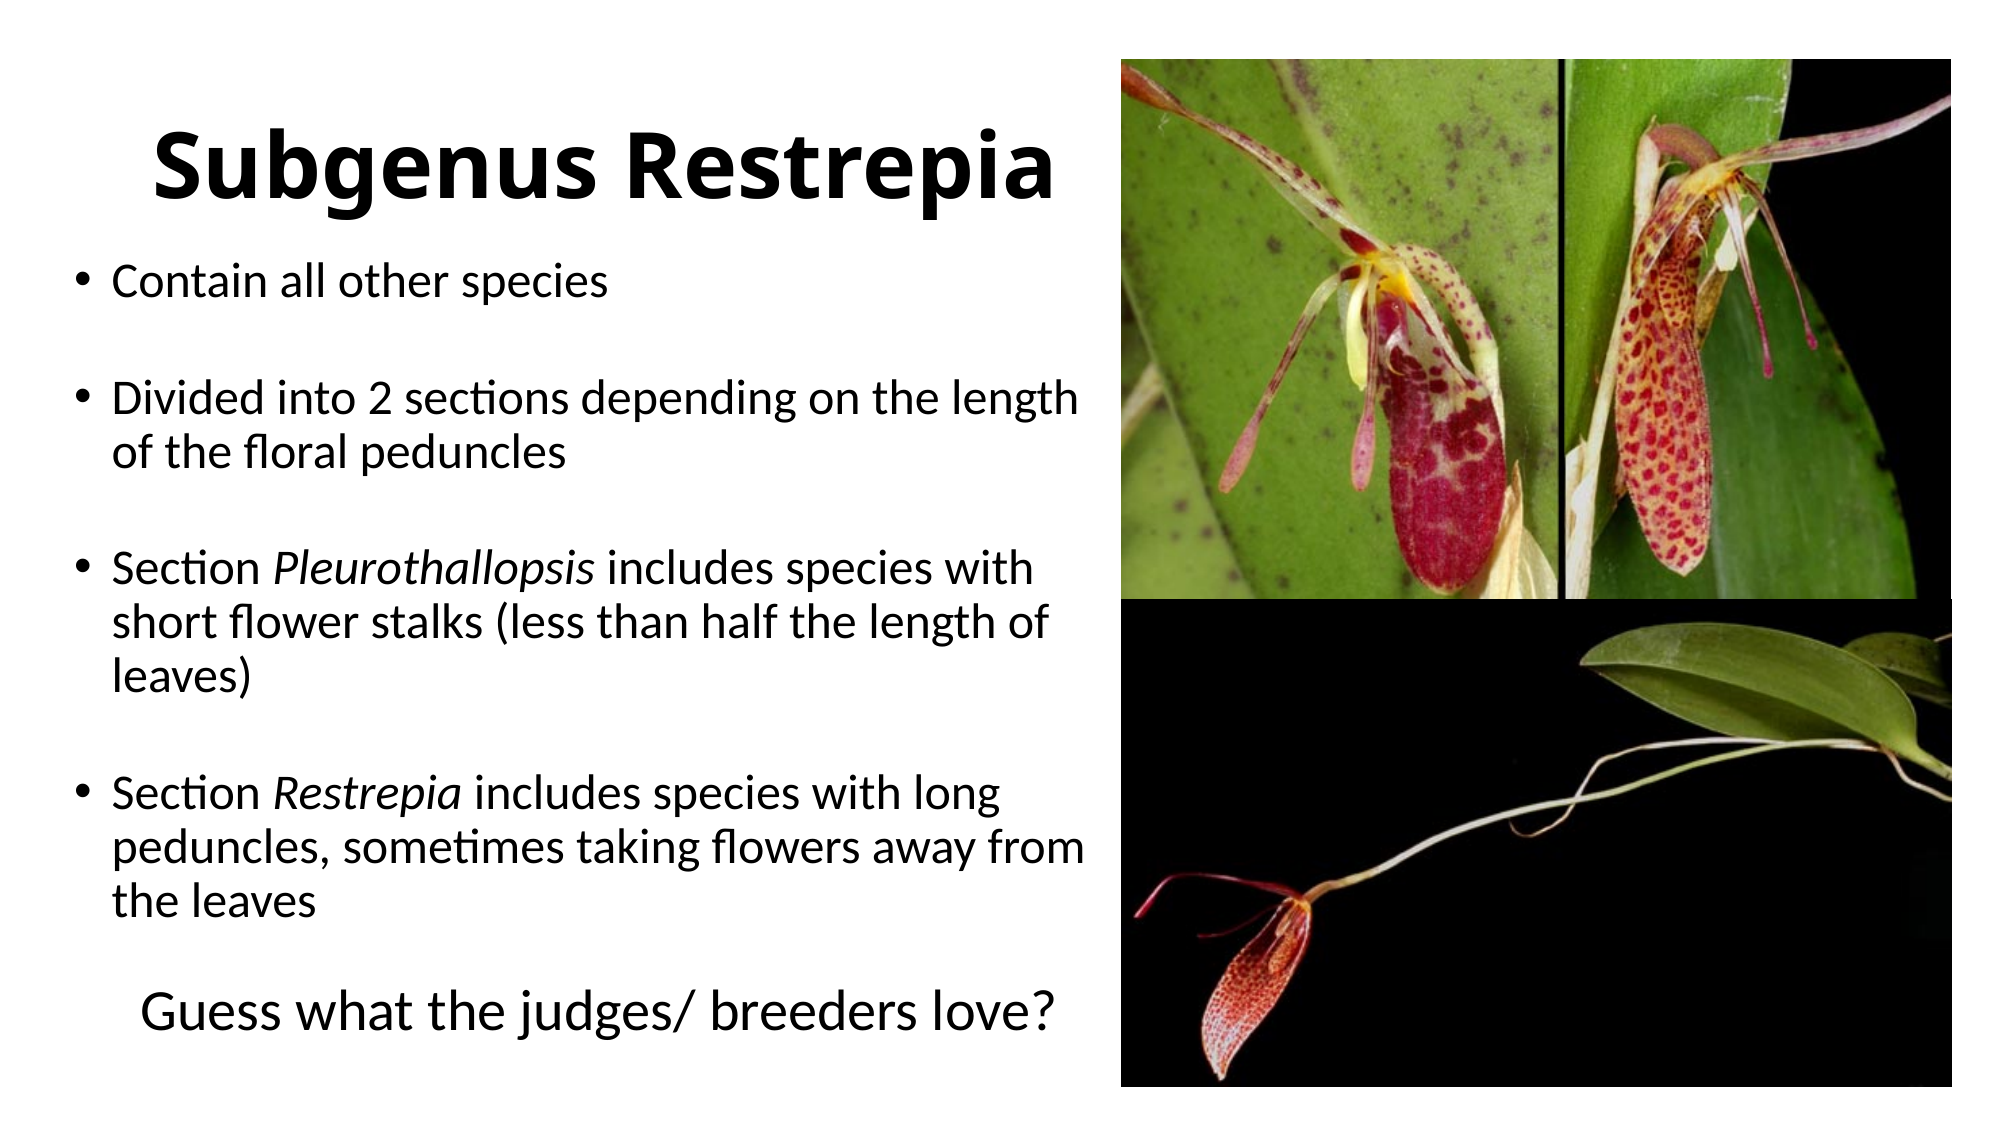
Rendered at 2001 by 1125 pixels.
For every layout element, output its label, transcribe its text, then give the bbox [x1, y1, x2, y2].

picture [1121, 59, 1952, 1087]
title Subgenus Restrepia [137, 59, 1121, 247]
list Contain all other species Divided into 2 sections depending on the length of the floral peduncles Section Pleurothallopsis includes species with short flower stalks (less than half the length of leaves) Section Restrepia includes species with long peduncles, sometimes taking flowers away from the leaves Guess what the judges/ breeders love? [59, 247, 1121, 1048]
